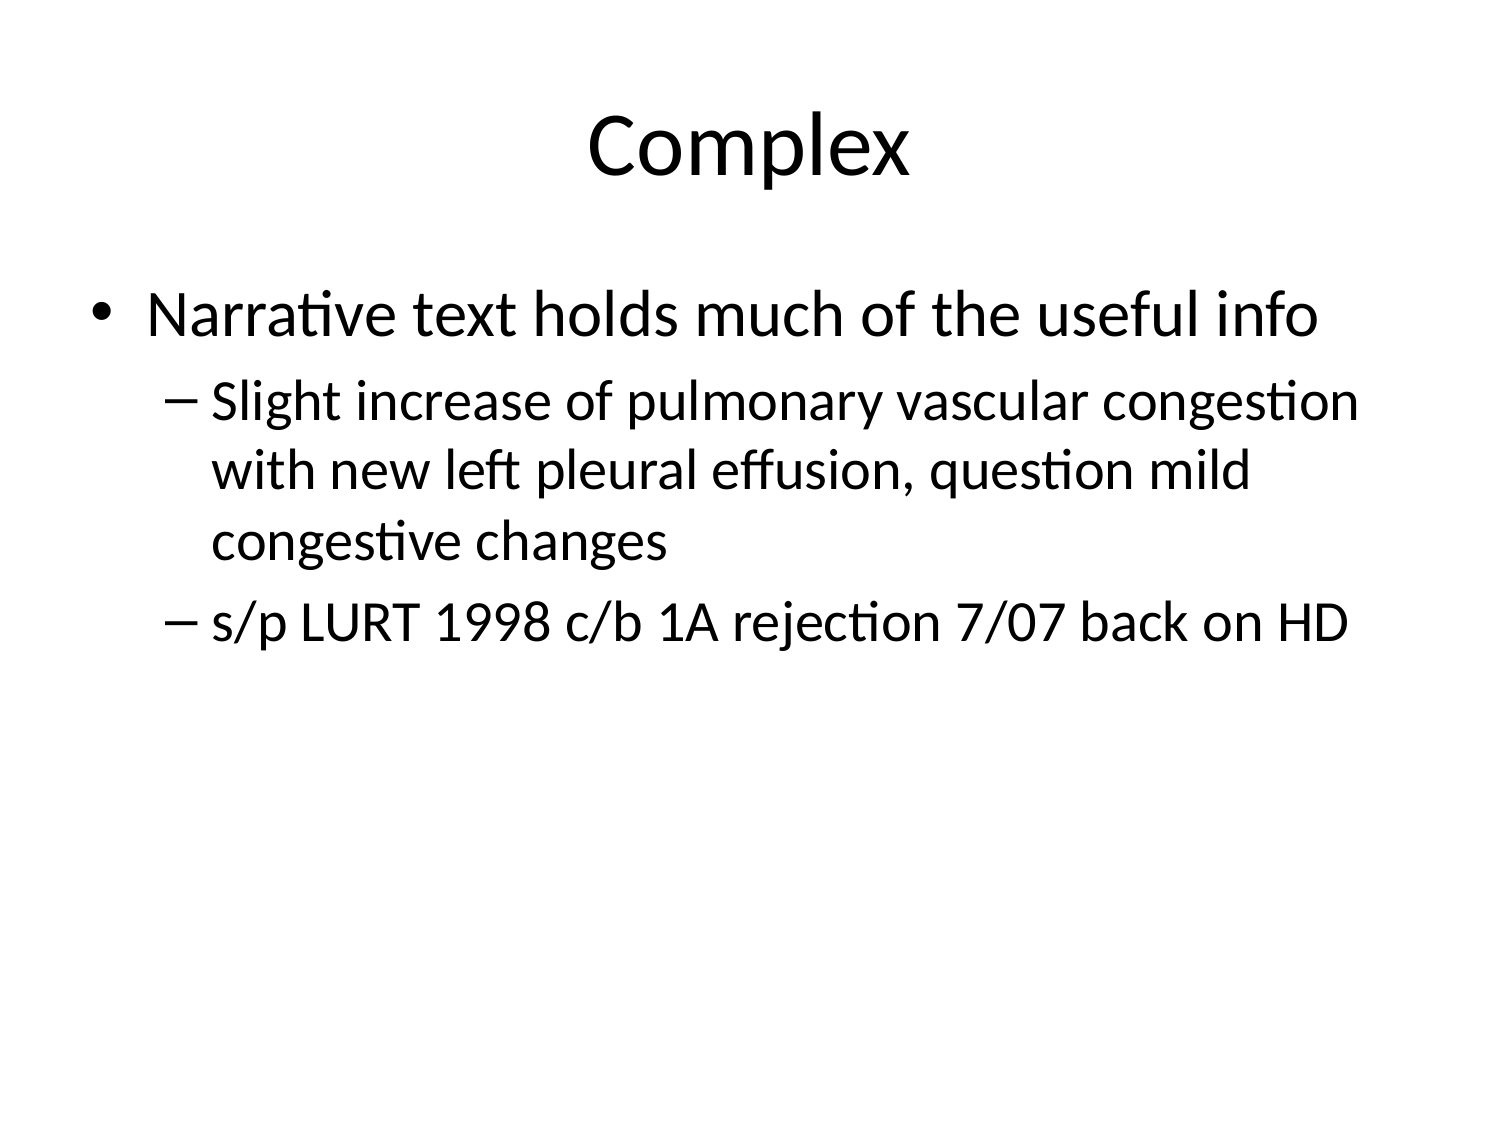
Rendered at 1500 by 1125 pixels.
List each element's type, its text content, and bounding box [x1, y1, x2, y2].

list Narrative text holds much of the useful info Slight increase of pulmonary vascular congestion with new left pleural effusion, question mild congestive changes s/p LURT 1998 c/b 1A rejection 7/07 back on HD [75, 262, 1425, 1005]
title Complex [75, 45, 1425, 233]
